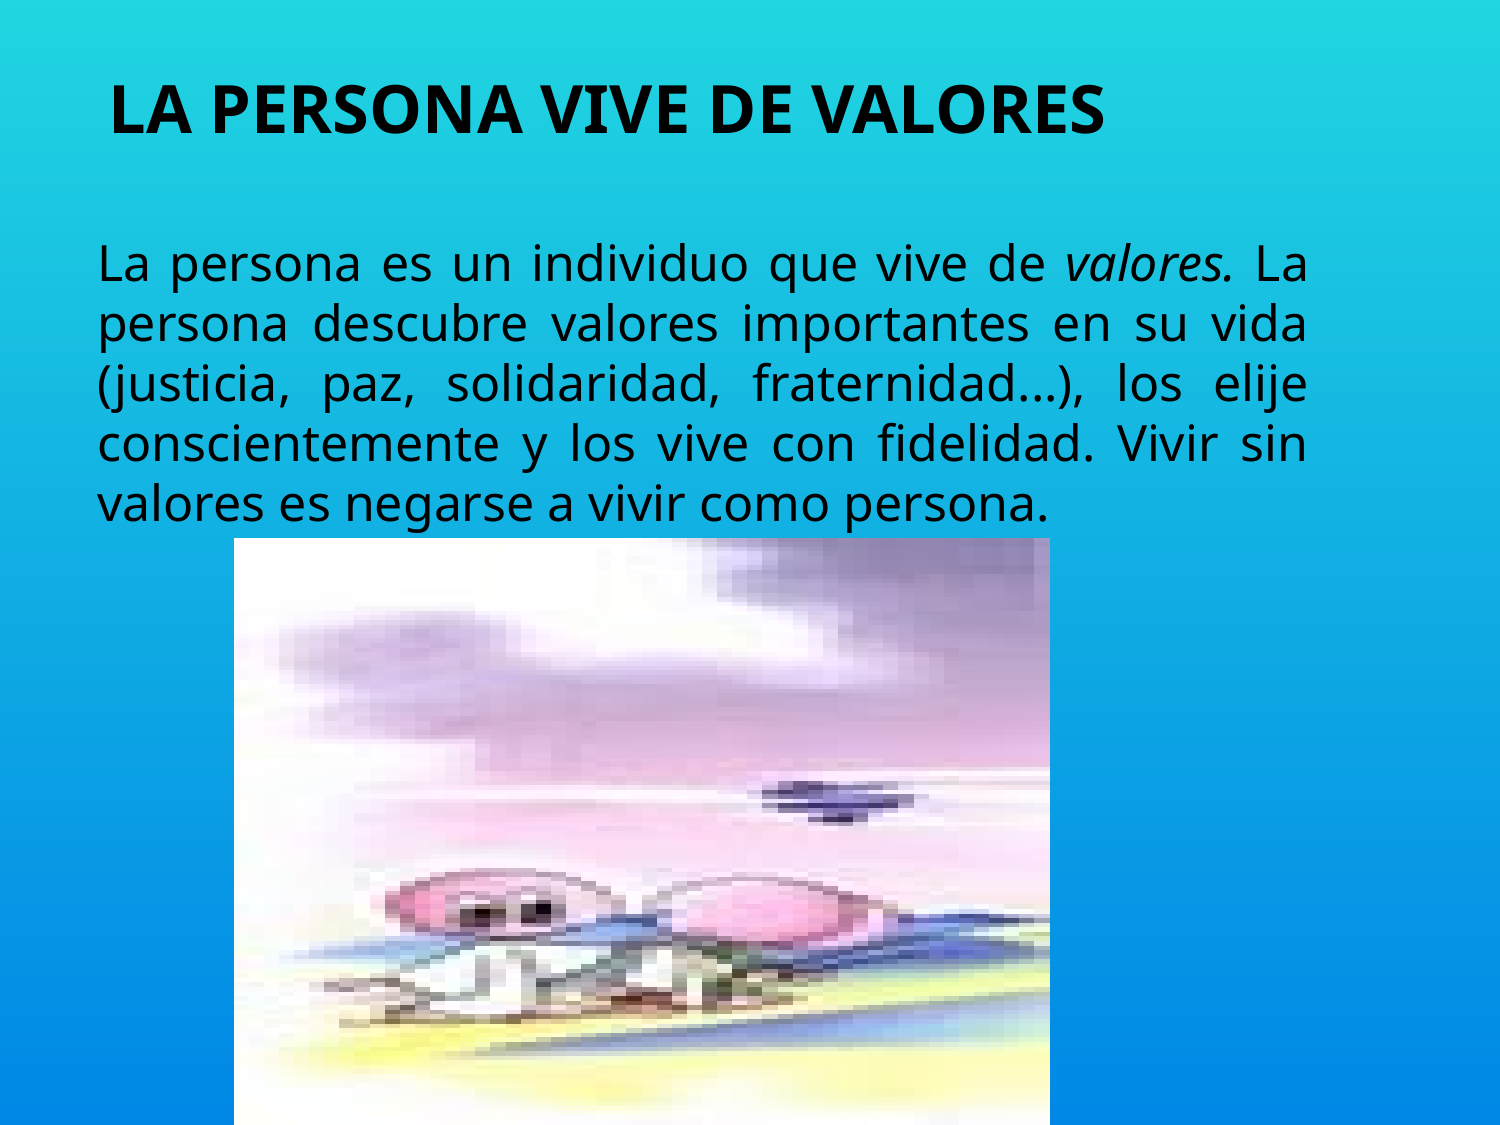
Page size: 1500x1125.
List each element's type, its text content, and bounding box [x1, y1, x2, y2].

text_box LA PERSONA VIVE DE VALORES [93, 59, 1336, 154]
text_box La persona es un individuo que vive de valores. La persona descubre valores importantes en su vida (justicia, paz, solidaridad, fraternidad...), los elije conscientemente y los vive con fidelidad. Vivir sin valores es negarse a vivir como persona. [82, 224, 1325, 540]
picture [234, 539, 1051, 1125]
